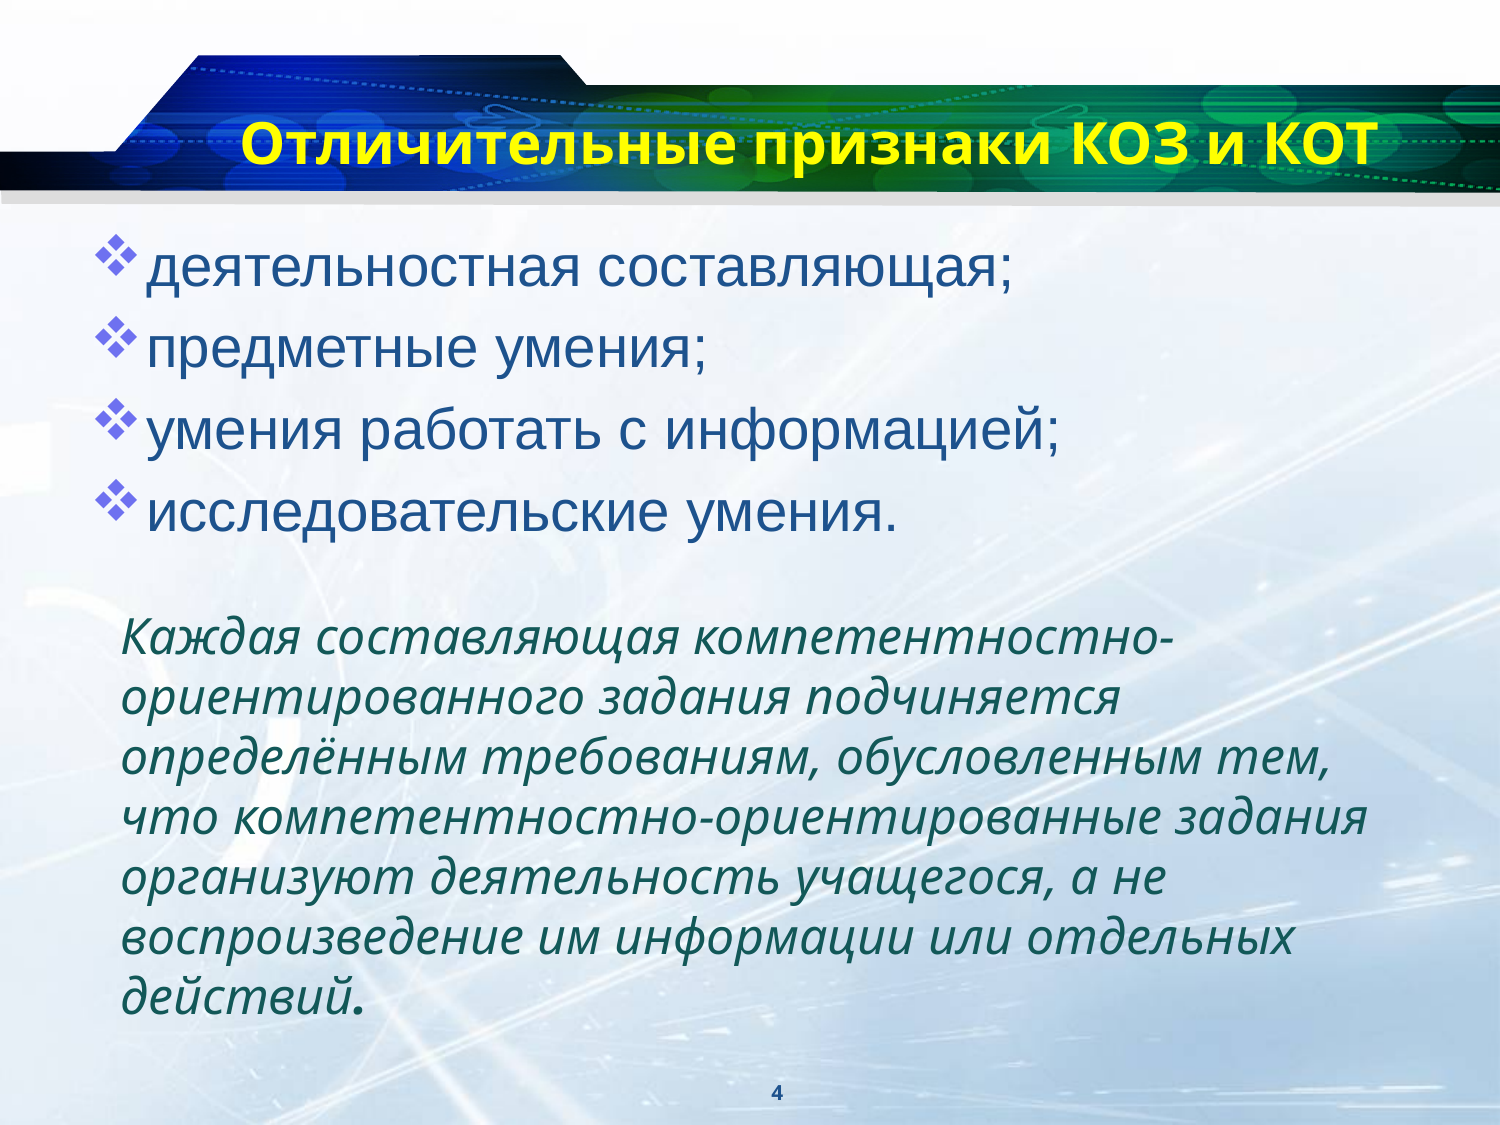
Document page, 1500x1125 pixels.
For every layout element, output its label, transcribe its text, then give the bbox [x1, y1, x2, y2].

slide_number 4 [602, 1072, 953, 1125]
text_box Каждая составляющая компетентностно-ориентированного задания подчиняется определённым требованиям, обусловленным тем, что компетентностно-ориентированные задания организуют деятельность учащегося, а не воспроизведение им информации или отдельных действий. [105, 597, 1395, 1033]
title Отличительные признаки КОЗ и КОТ [165, 94, 1454, 188]
picture [0, 0, 1500, 1125]
list деятельностная составляющая; предметные умения; умения работать с информацией; исследовательские умения. [74, 220, 1426, 598]
